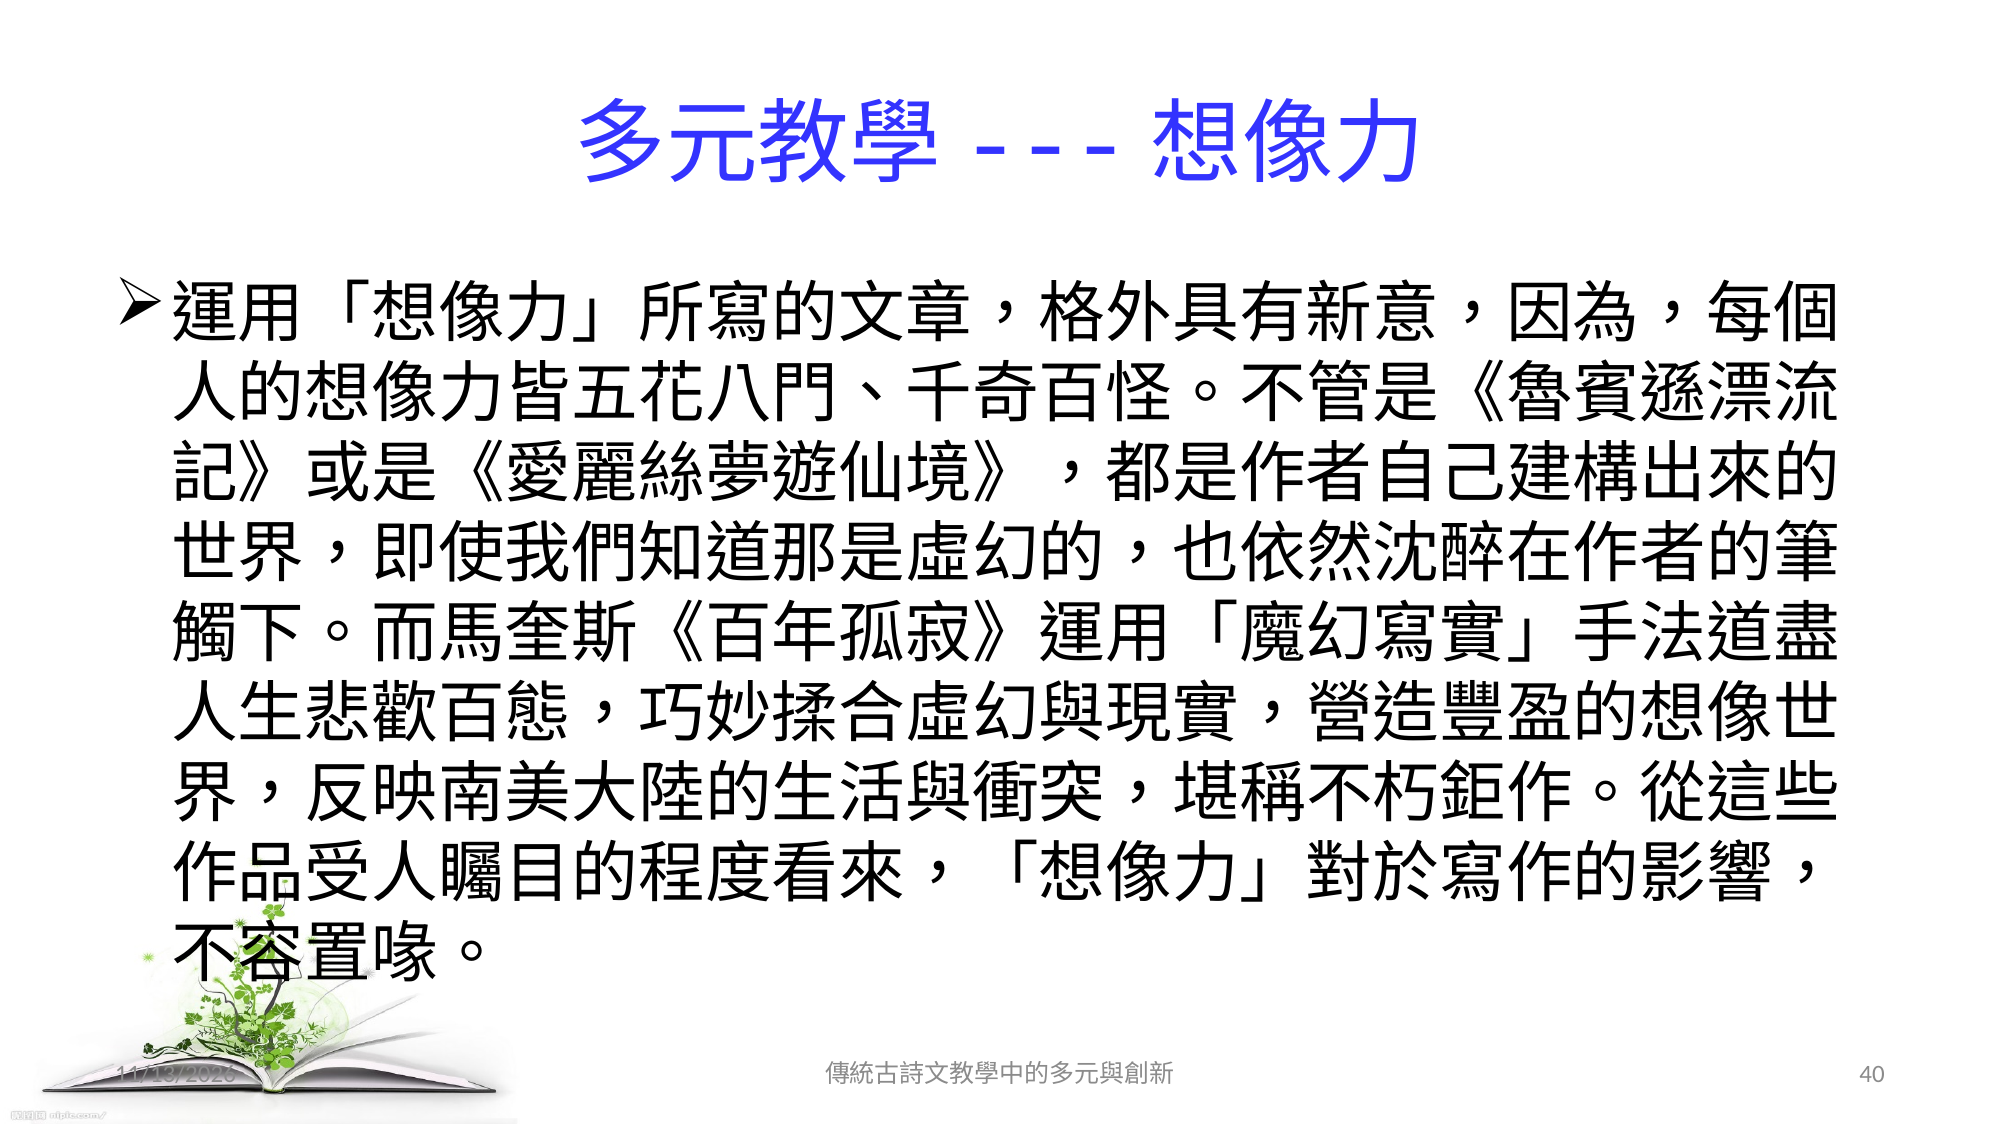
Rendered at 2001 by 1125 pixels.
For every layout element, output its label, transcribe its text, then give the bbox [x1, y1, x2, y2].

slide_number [99, 1042, 567, 1103]
slide_number 40 [1433, 1042, 1900, 1103]
picture [3, 811, 526, 1124]
list 運用「想像力」所寫的文章，格外具有新意，因為，每個人的想像力皆五花八門、千奇百怪。不管是《魯賓遜漂流記》或是《愛麗絲夢遊仙境》，都是作者自己建構出來的世界，即使我們知道那是虛幻的，也依然沈醉在作者的筆觸下。而馬奎斯《百年孤寂》運用「魔幻寫實」手法道盡人生悲歡百態，巧妙揉合虛幻與現實，營造豐盈的想像世界，反映南美大陸的生活與衝突，堪稱不朽鉅作。從這些作品受人矚目的程度看來，「想像力」對於寫作的影響，不容置喙。 [99, 262, 1900, 1005]
title 多元教學---想像力 [99, 45, 1900, 233]
footer 傳統古詩文教學中的多元與創新 [683, 1042, 1317, 1103]
